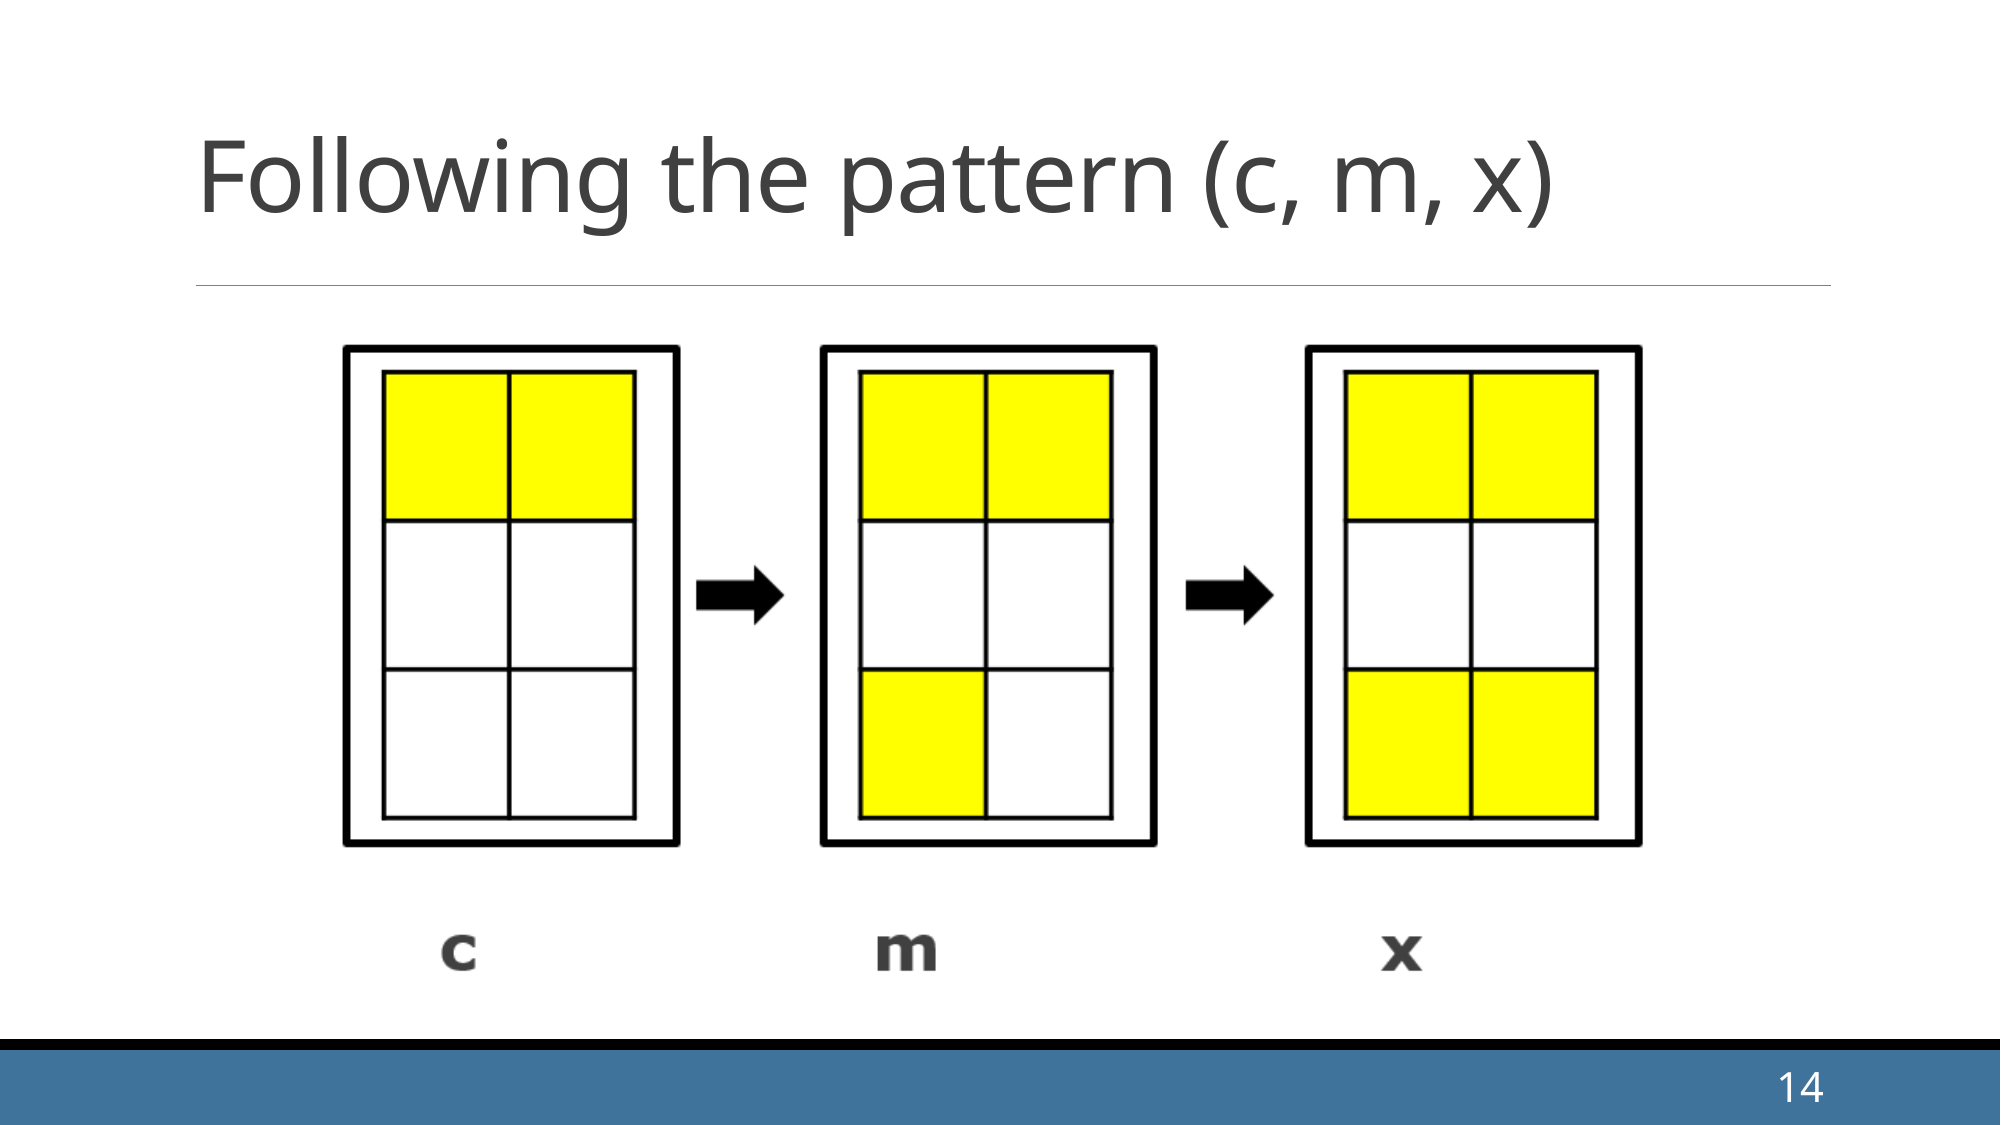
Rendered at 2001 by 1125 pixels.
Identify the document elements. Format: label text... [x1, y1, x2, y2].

slide_number 14 [1624, 1059, 1840, 1120]
title Following the pattern (c, m, x) [180, 47, 1830, 241]
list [320, 330, 1680, 994]
